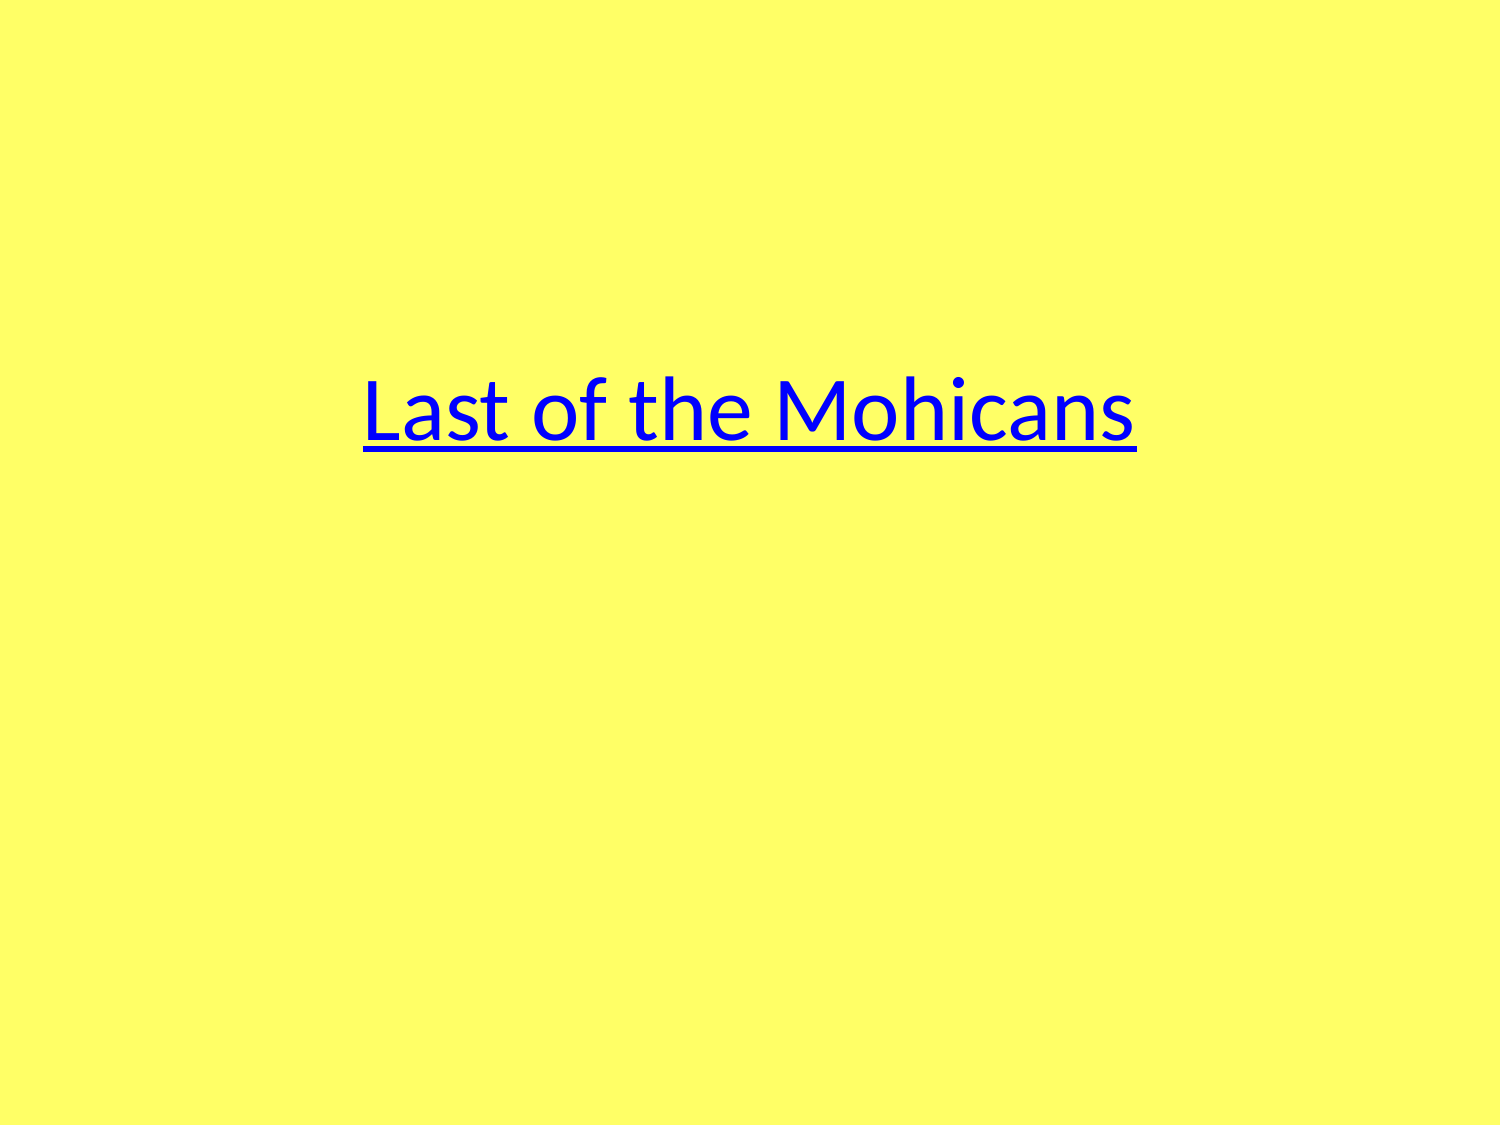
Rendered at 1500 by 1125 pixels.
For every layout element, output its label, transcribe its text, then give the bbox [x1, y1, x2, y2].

title Last of the Mohicans [75, 45, 1425, 763]
